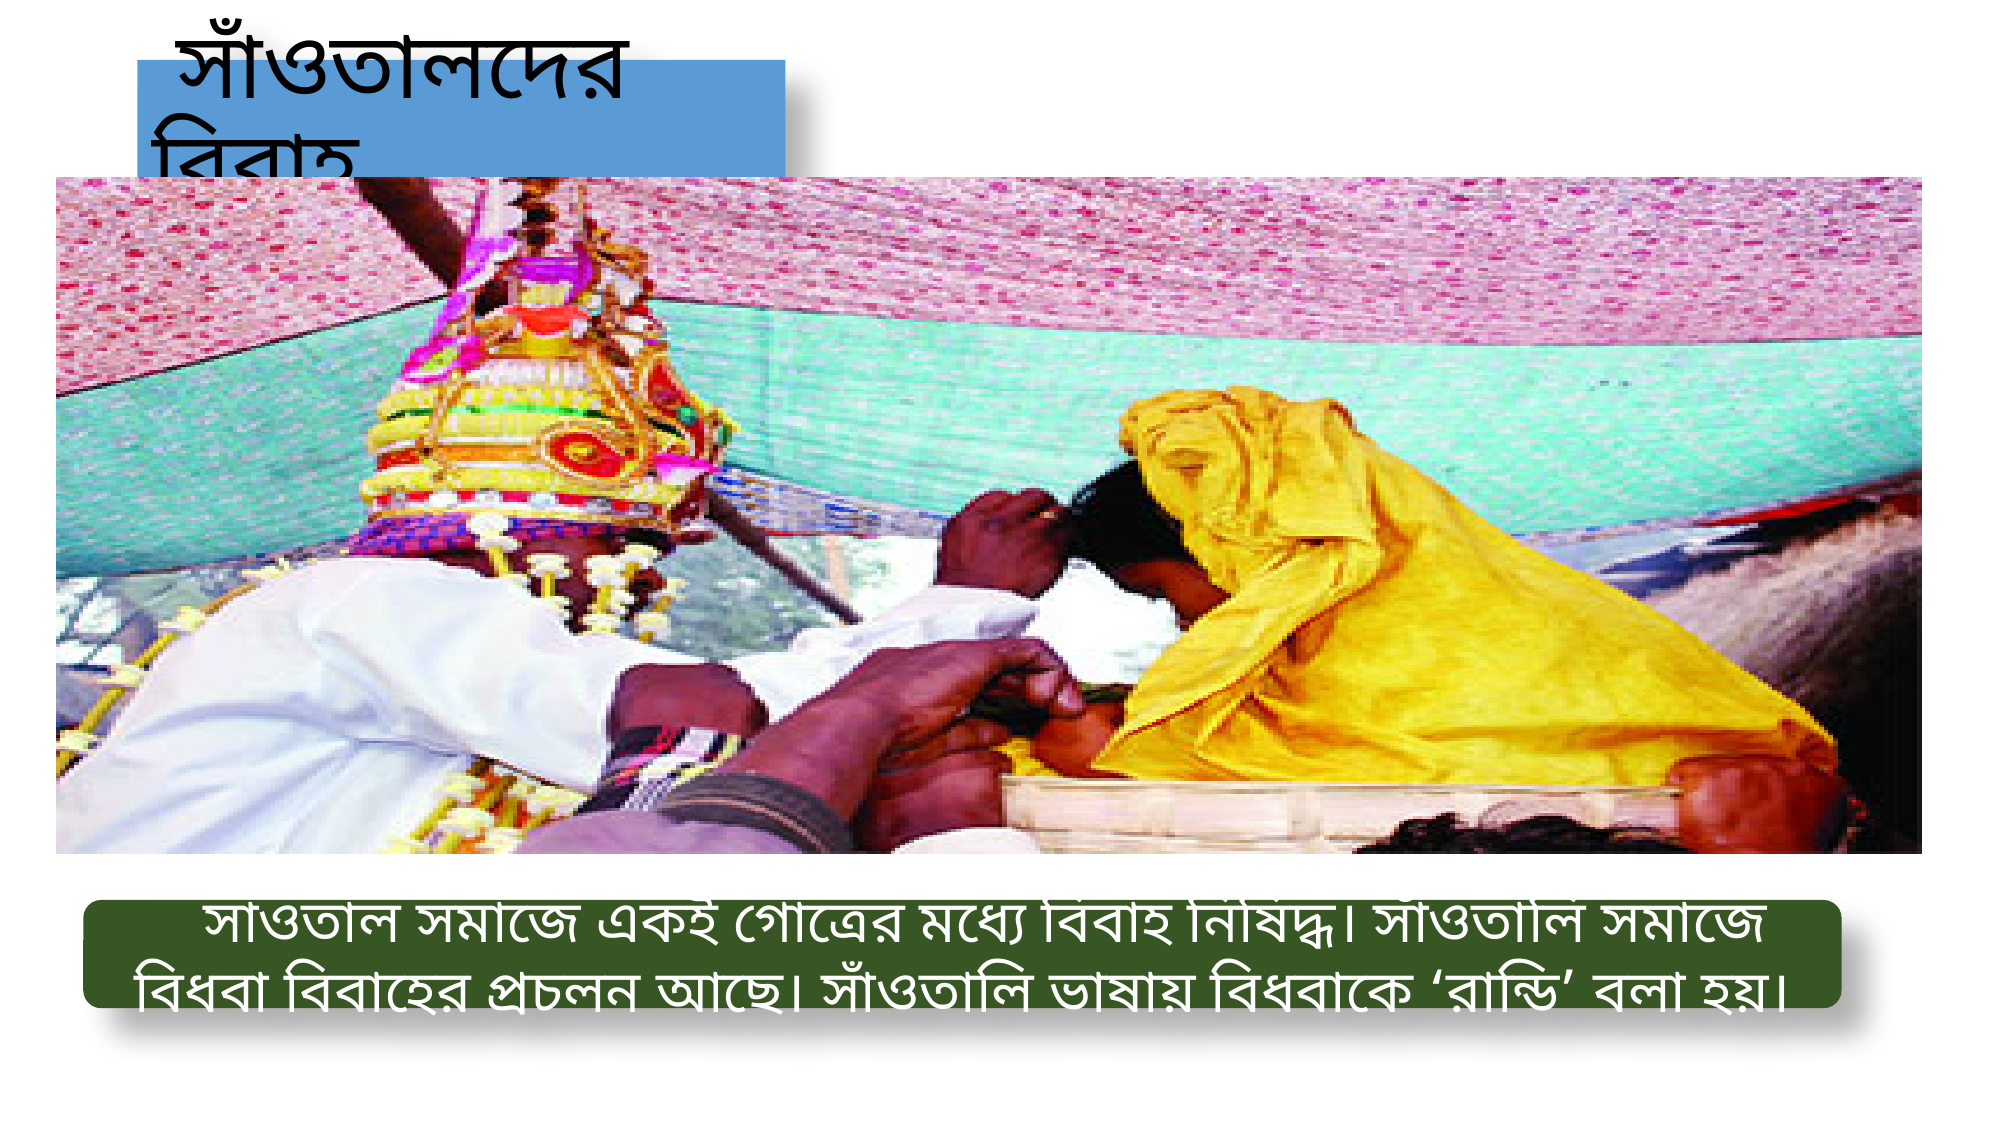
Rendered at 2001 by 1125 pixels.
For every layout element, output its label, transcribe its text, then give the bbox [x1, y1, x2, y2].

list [56, 177, 1922, 854]
text_box সাওতাল সমাজে একই গোত্রের মধ্যে বিবাহ নিষিদ্ধ। সাঁওতালি সমাজে বিধবা বিবাহের প্রচলন আছে। সাঁওতালি ভাষায় বিধবাকে ‘রান্ডি’ বলা হয়। [82, 898, 1843, 1010]
title সাঁওতালদের বিবাহ [137, 59, 786, 177]
